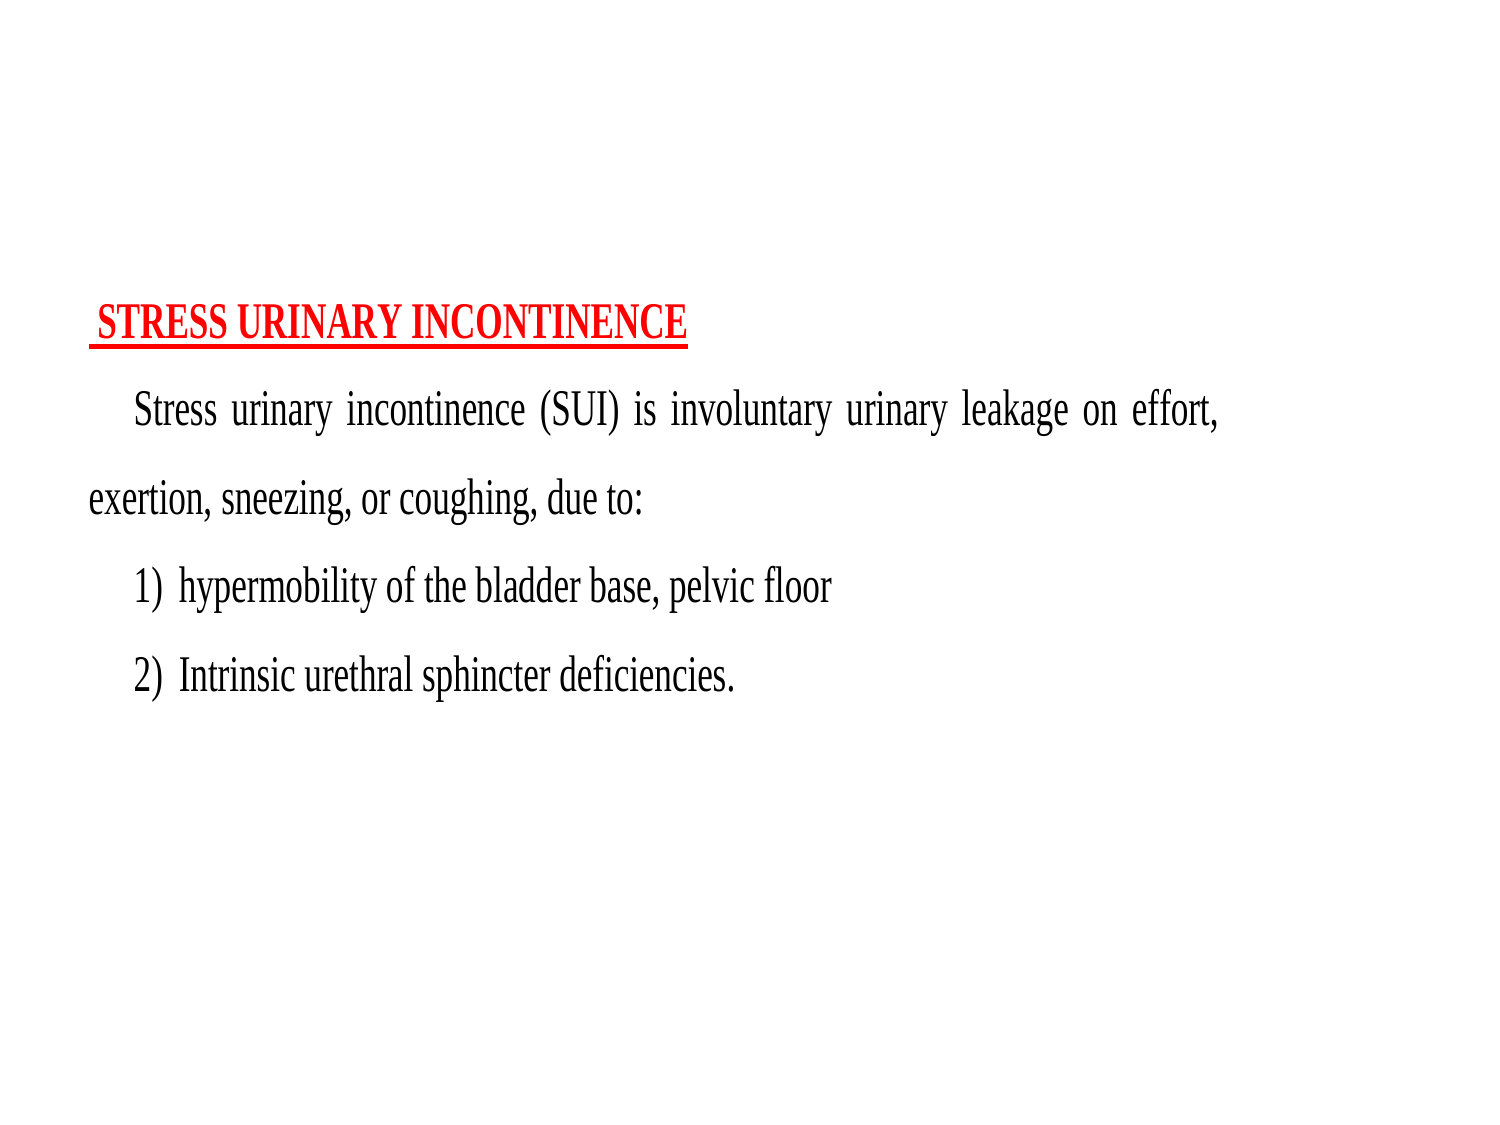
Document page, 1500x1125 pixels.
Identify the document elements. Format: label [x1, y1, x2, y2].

picture [88, 290, 1221, 823]
